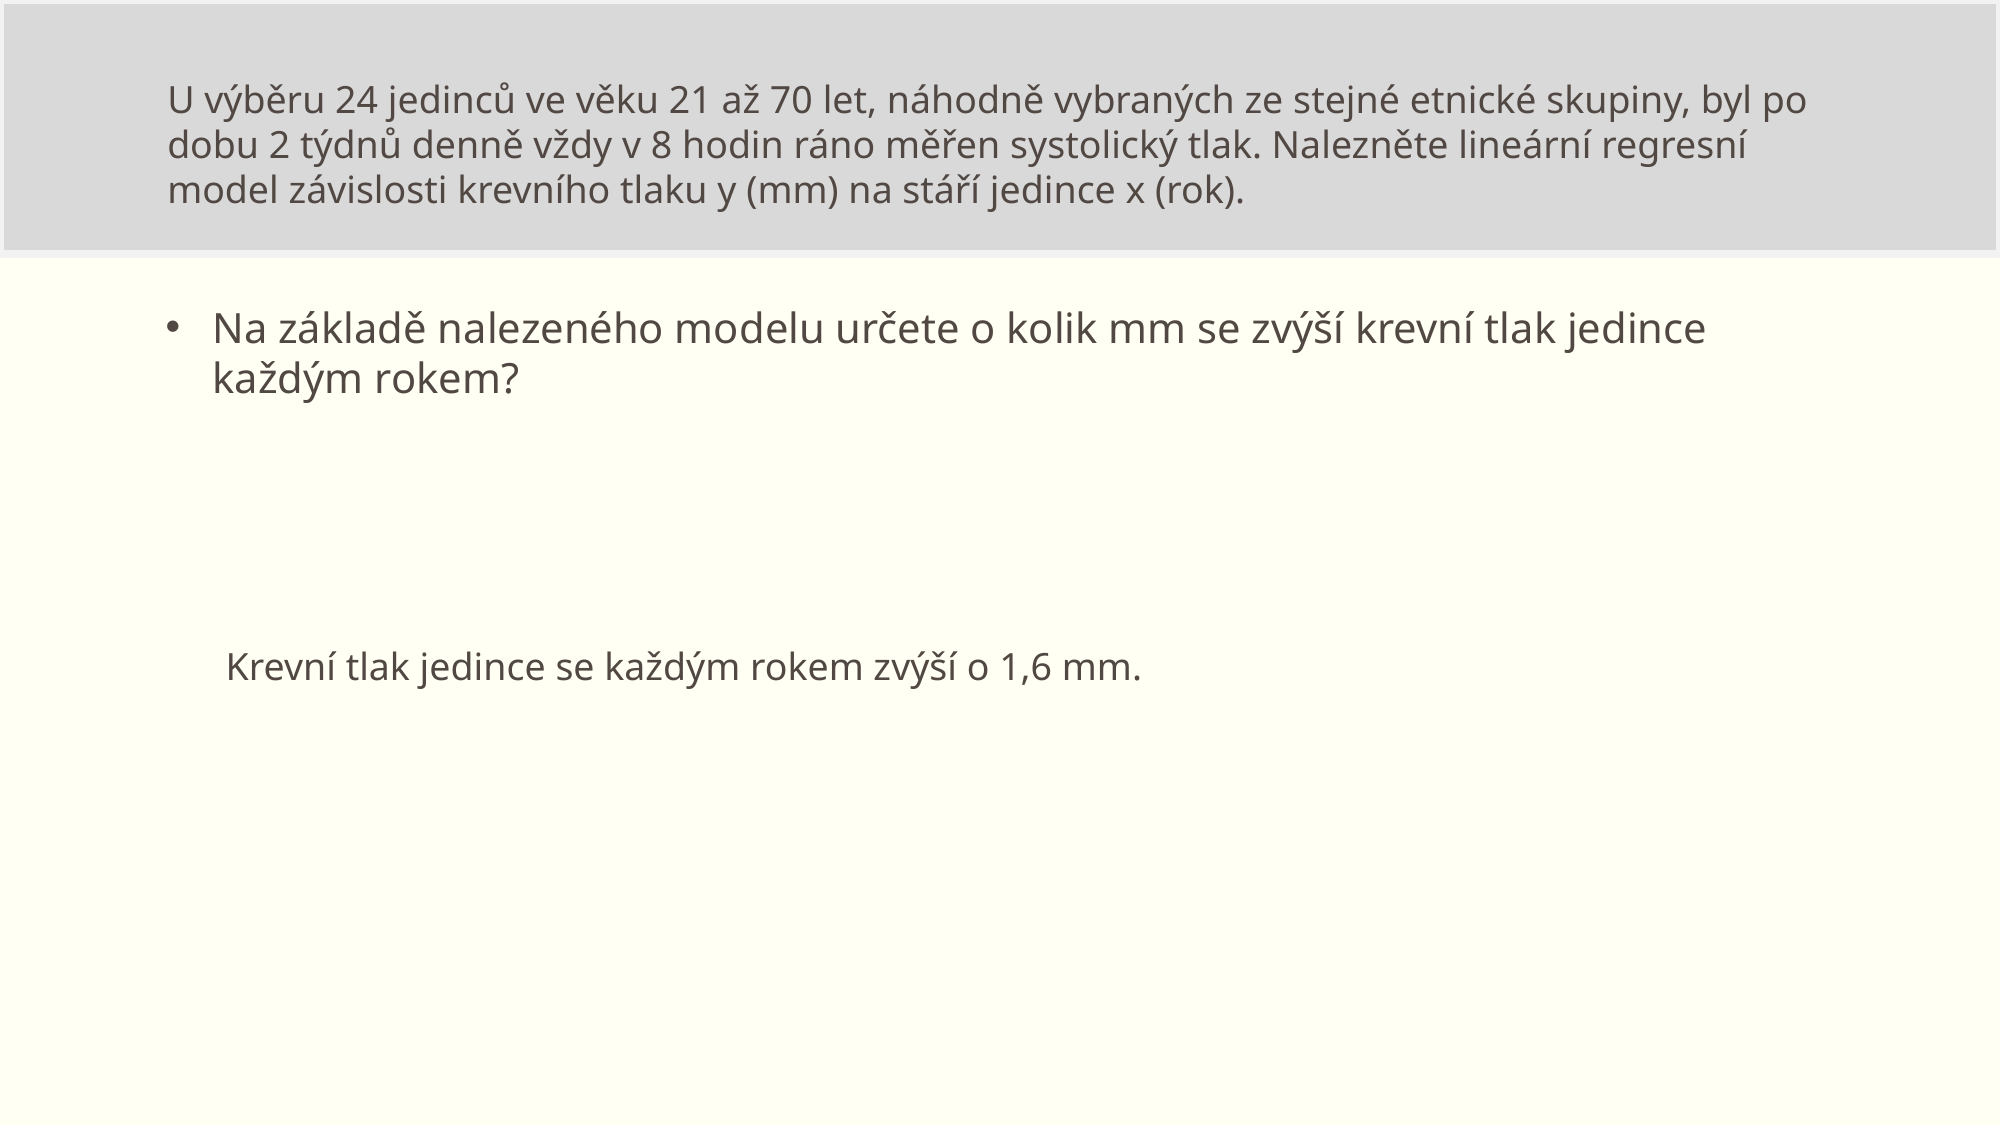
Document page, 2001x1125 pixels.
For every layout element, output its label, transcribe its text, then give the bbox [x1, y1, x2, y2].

text_box Krevní tlak jedince se každým rokem zvýší o 1,6 mm. [210, 635, 1533, 696]
text_box U výběru 24 jedinců ve věku 21 až 70 let, náhodně vybraných ze stejné etnické skupiny, byl po dobu 2 týdnů denně vždy v 8 hodin ráno měřen systolický tlak. Nalezněte lineární regresní model závislosti krevního tlaku y (mm) na stáří jedince x (rok). [152, 69, 1877, 219]
text_box Na základě nalezeného modelu určete o kolik mm se zvýší krevní tlak jedince každým rokem? [150, 294, 1850, 459]
text_box [0, 0, 2000, 258]
